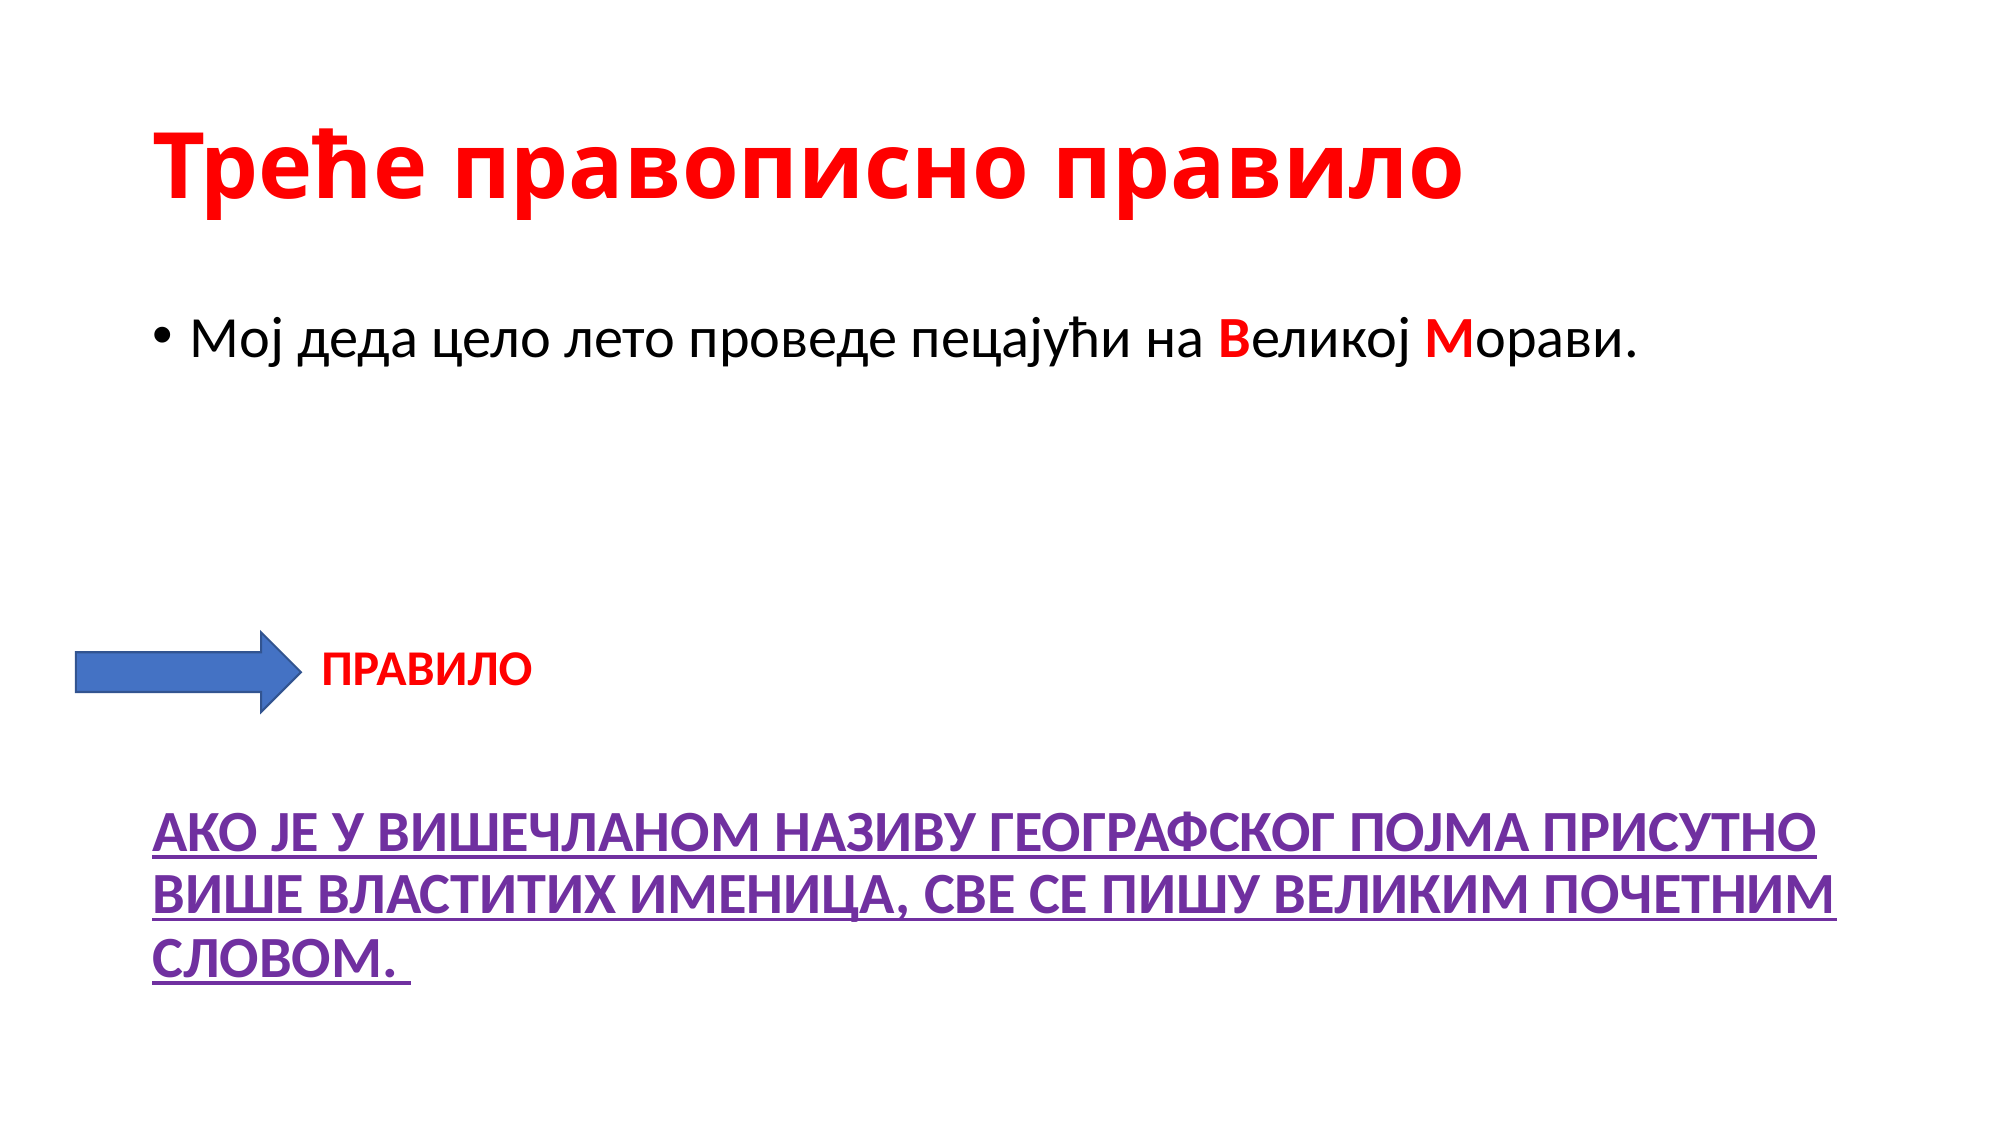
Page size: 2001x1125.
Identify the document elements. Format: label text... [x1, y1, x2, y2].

list Мој деда цело лето проведе пецајући на Великој Морави. ПРАВИЛО АКО ЈЕ У ВИШЕЧЛАНОМ НАЗИВУ ГЕОГРАФСКОГ ПОЈМА ПРИСУТНО ВИШЕ ВЛАСТИТИХ ИМЕНИЦА, СВЕ СЕ ПИШУ ВЕЛИКИМ ПОЧЕТНИМ СЛОВОМ. [137, 299, 1863, 1014]
text_box [74, 629, 303, 715]
title Треће правописно правило [137, 59, 1863, 278]
